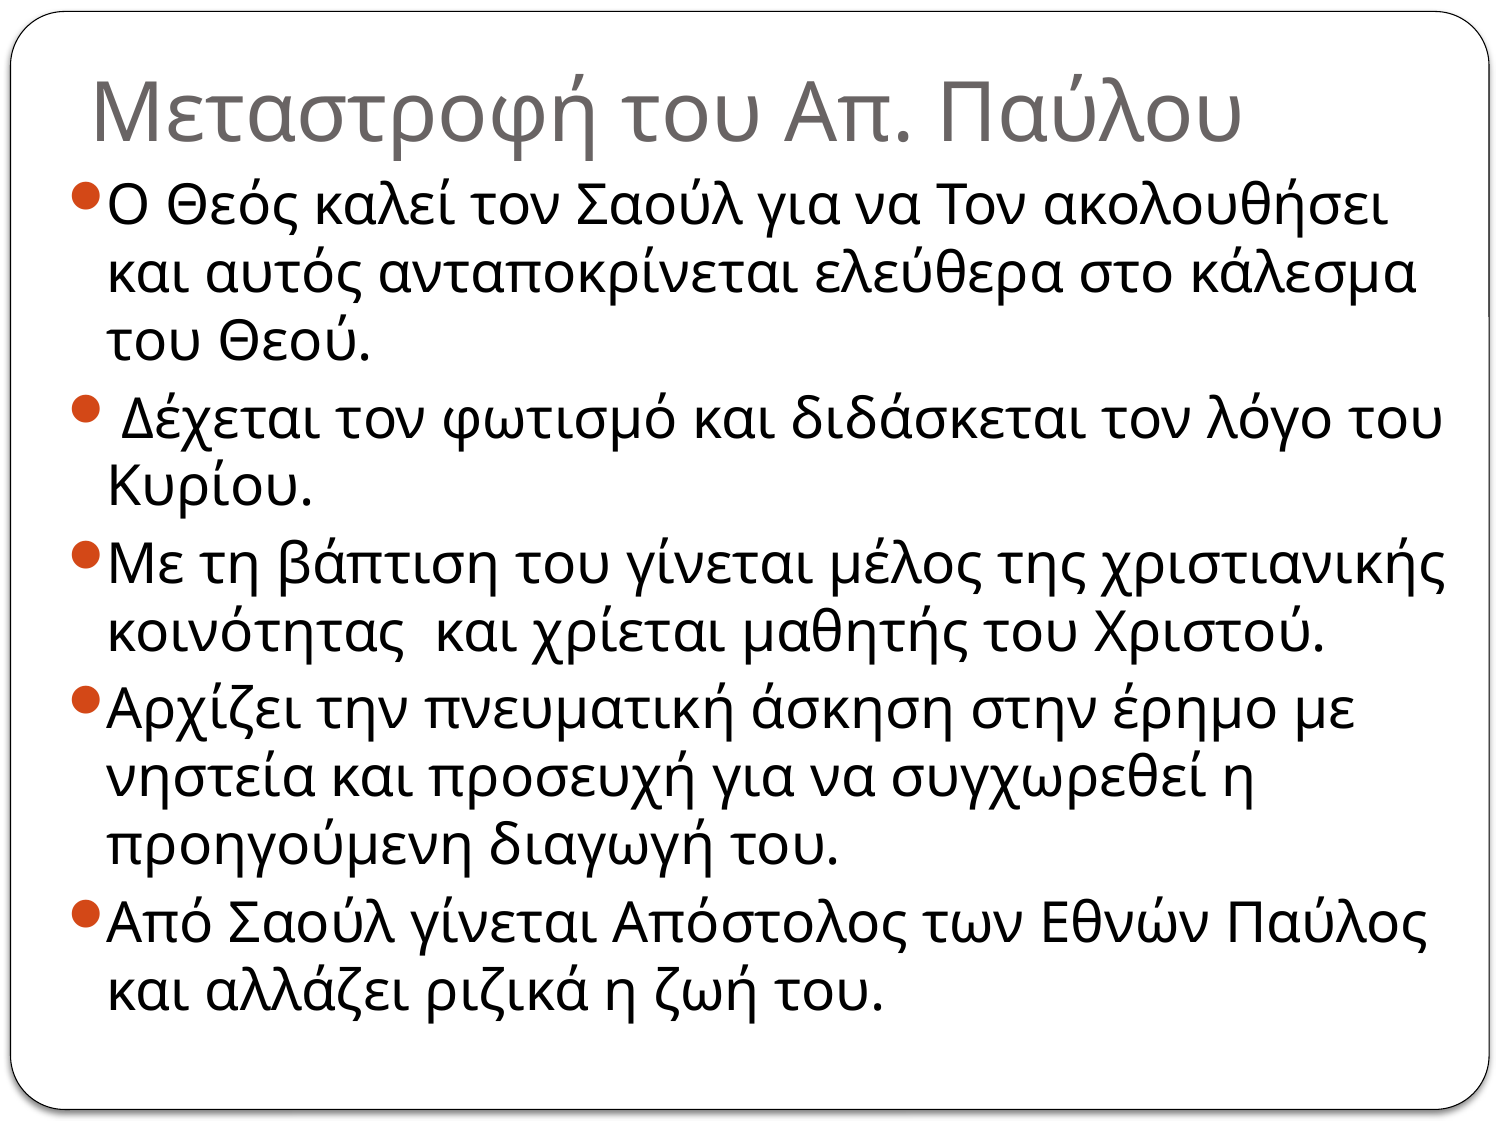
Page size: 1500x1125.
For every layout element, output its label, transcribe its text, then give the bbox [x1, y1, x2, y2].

list O Θεός καλεί τον Σαούλ για να Τον ακολουθήσει και αυτός ανταποκρίνεται ελεύθερα στο κάλεσμα του Θεού. Δέχεται τον φωτισμό και διδάσκεται τον λόγο του Κυρίου. Με τη βάπτιση του γίνεται μέλος της χριστιανικής κοινότητας και χρίεται μαθητής του Χριστού. Αρχίζει την πνευματική άσκηση στην έρημο με νηστεία και προσευχή για να συγχωρεθεί η προηγούμενη διαγωγή του. Από Σαούλ γίνεται Απόστολος των Εθνών Παύλος και αλλάζει ριζικά η ζωή του. [53, 160, 1471, 1094]
title Μεταστροφή του Απ. Παύλου [75, 45, 1425, 160]
